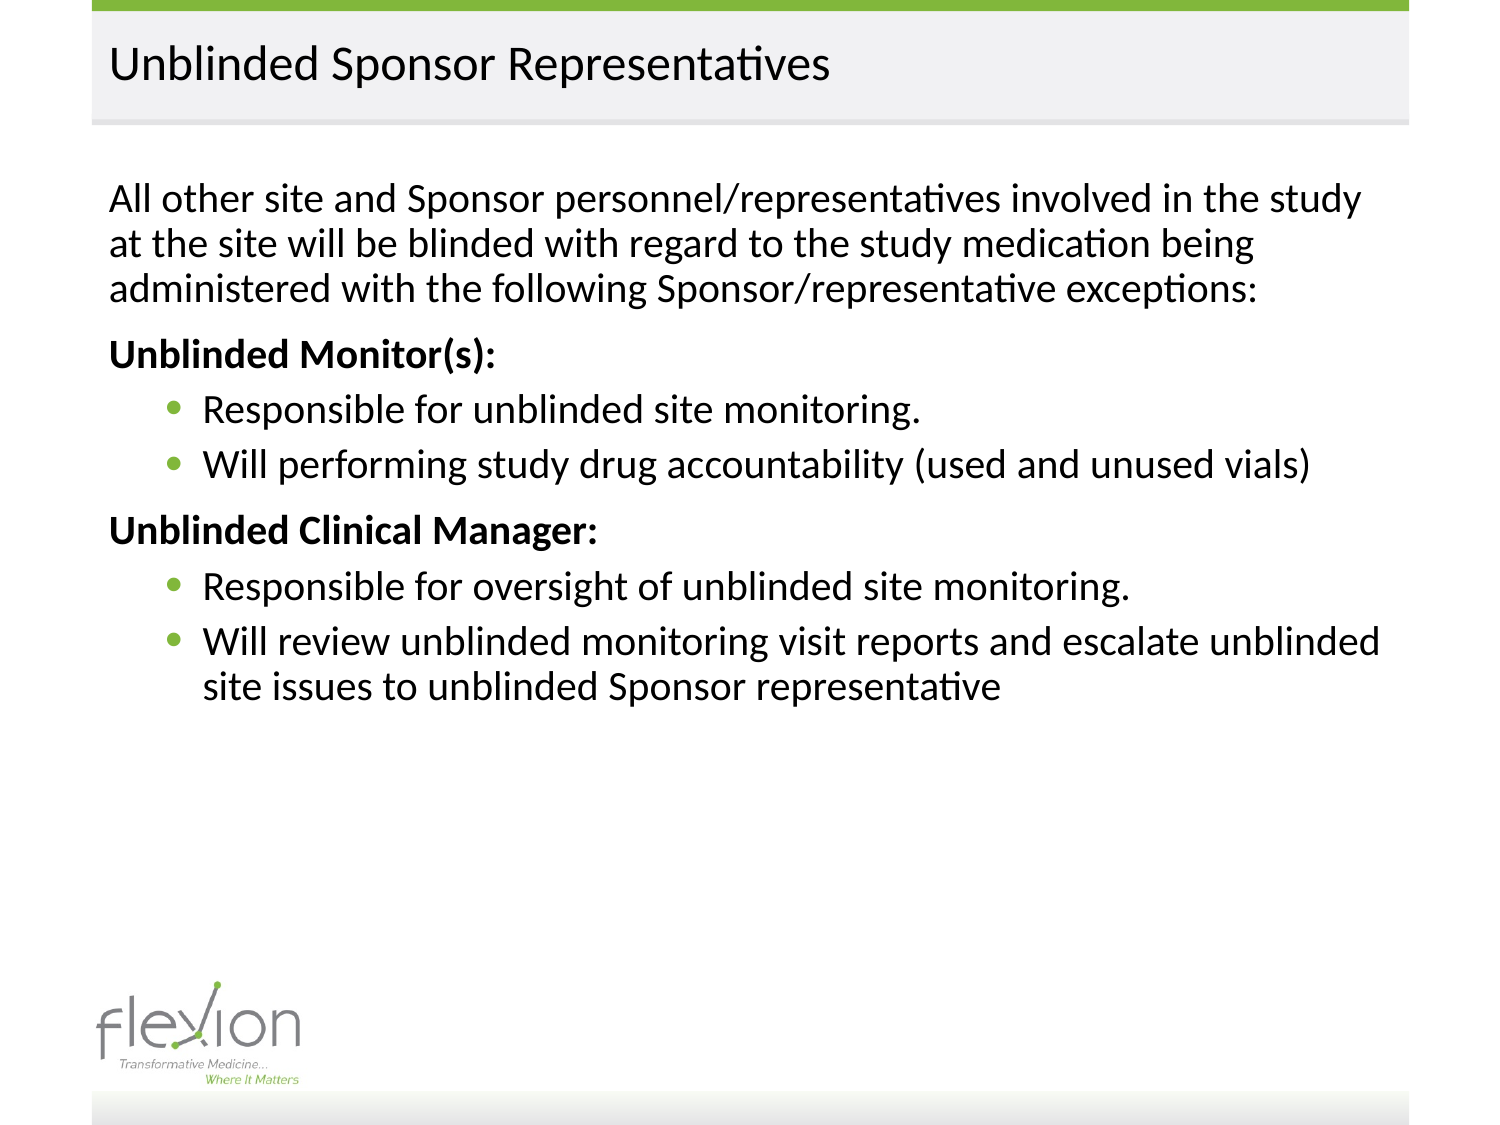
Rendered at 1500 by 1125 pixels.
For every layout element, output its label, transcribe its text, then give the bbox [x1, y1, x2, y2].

picture [91, 975, 308, 1088]
list All other site and Sponsor personnel/representatives involved in the study at the site will be blinded with regard to the study medication being administered with the following Sponsor/representative exceptions: Unblinded Monitor(s): Responsible for unblinded site monitoring. Will performing study drug accountability (used and unused vials) Unblinded Clinical Manager: Responsible for oversight of unblinded site monitoring. Will review unblinded monitoring visit reports and escalate unblinded site issues to unblinded Sponsor representative [93, 168, 1407, 982]
title Unblinded Sponsor Representatives [93, 10, 1407, 126]
